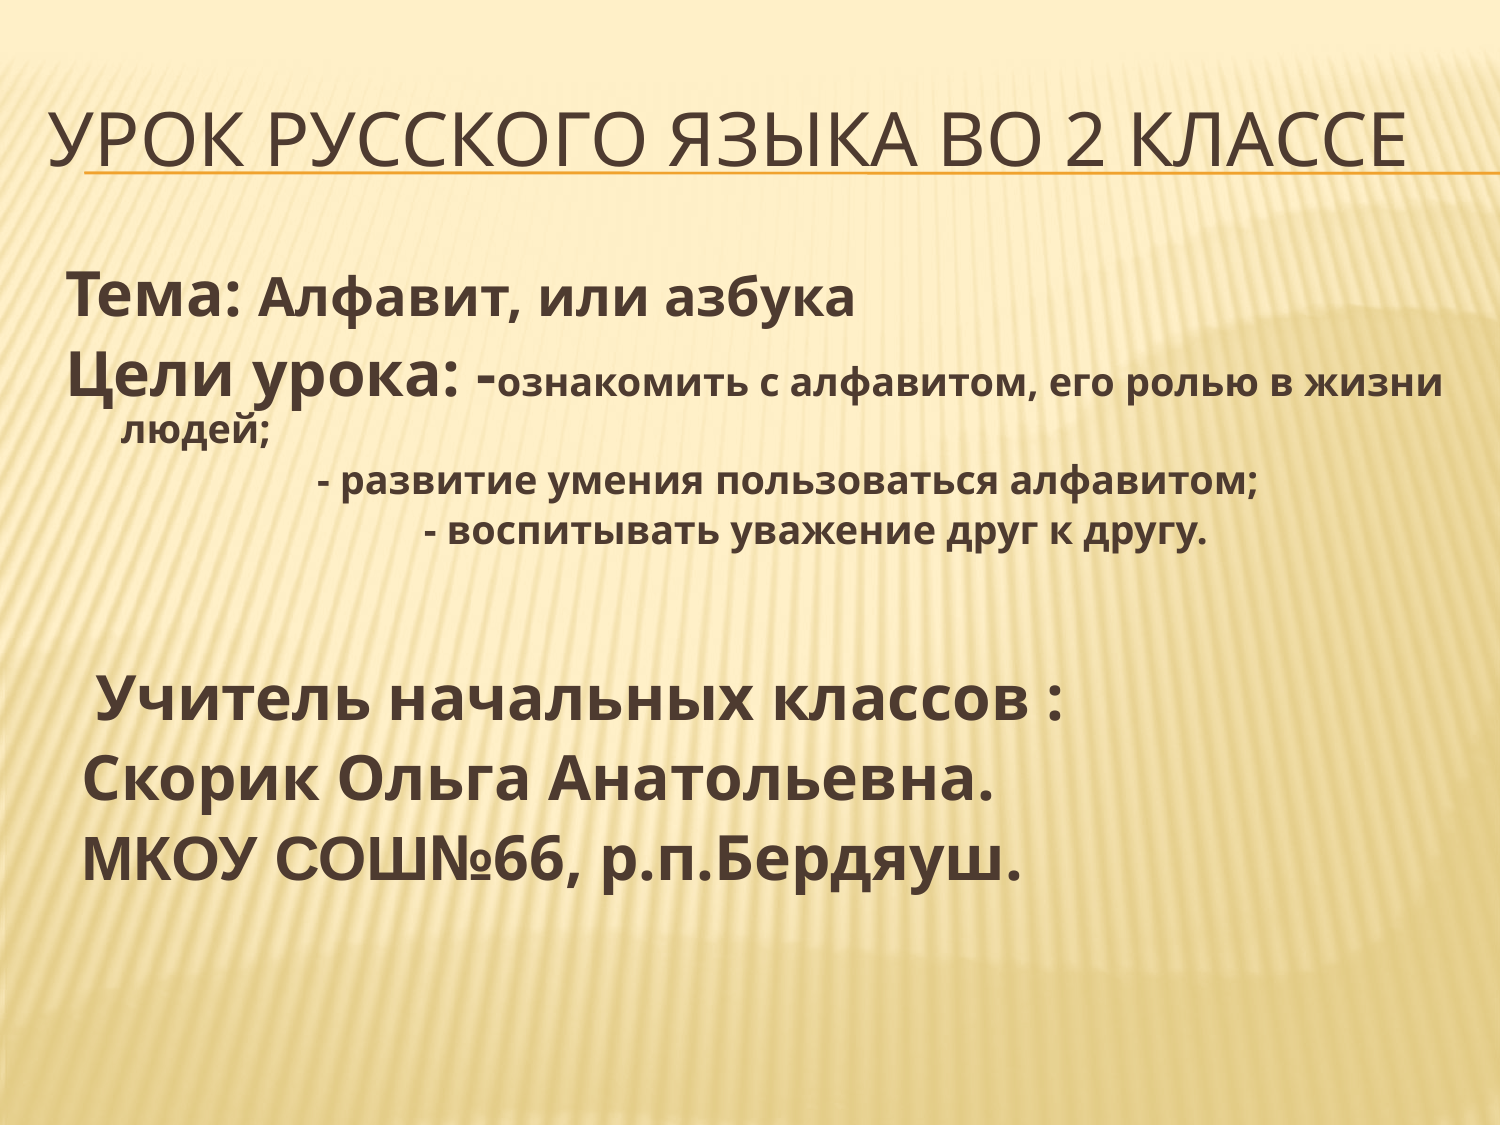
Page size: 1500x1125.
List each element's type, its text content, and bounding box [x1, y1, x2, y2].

list Тема: Алфавит, или азбука Цели урока: -ознакомить с алфавитом, его ролью в жизни людей; - развитие умения пользоваться алфавитом; - воспитывать уважение друг к другу. Учитель начальных классов : Скорик Ольга Анатольевна. МКОУ СОШ№66, р.п.Бердяуш. [49, 254, 1476, 998]
title Урок русского языка во 2 классе [33, 67, 1459, 205]
